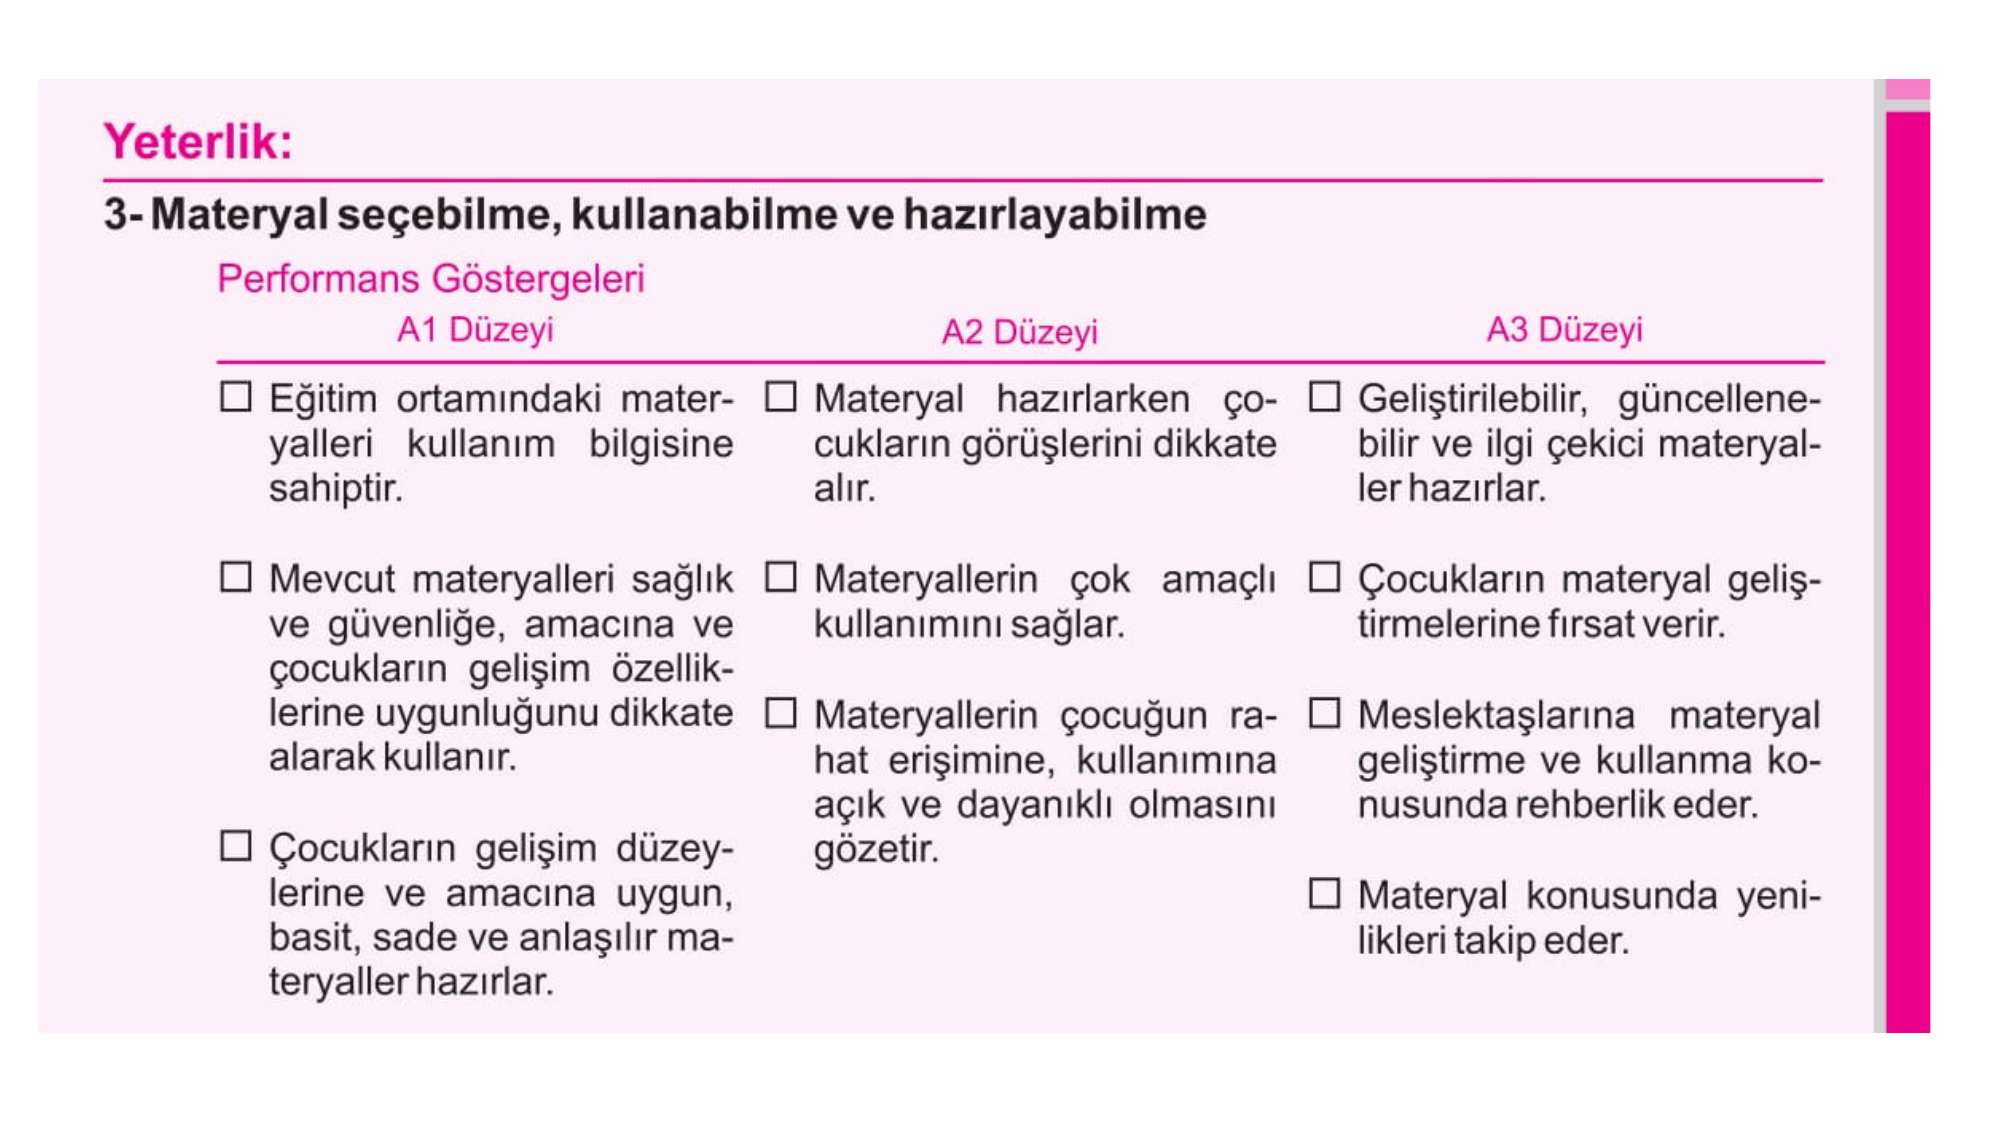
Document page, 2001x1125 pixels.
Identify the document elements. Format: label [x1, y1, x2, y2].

picture [37, 79, 1931, 1033]
